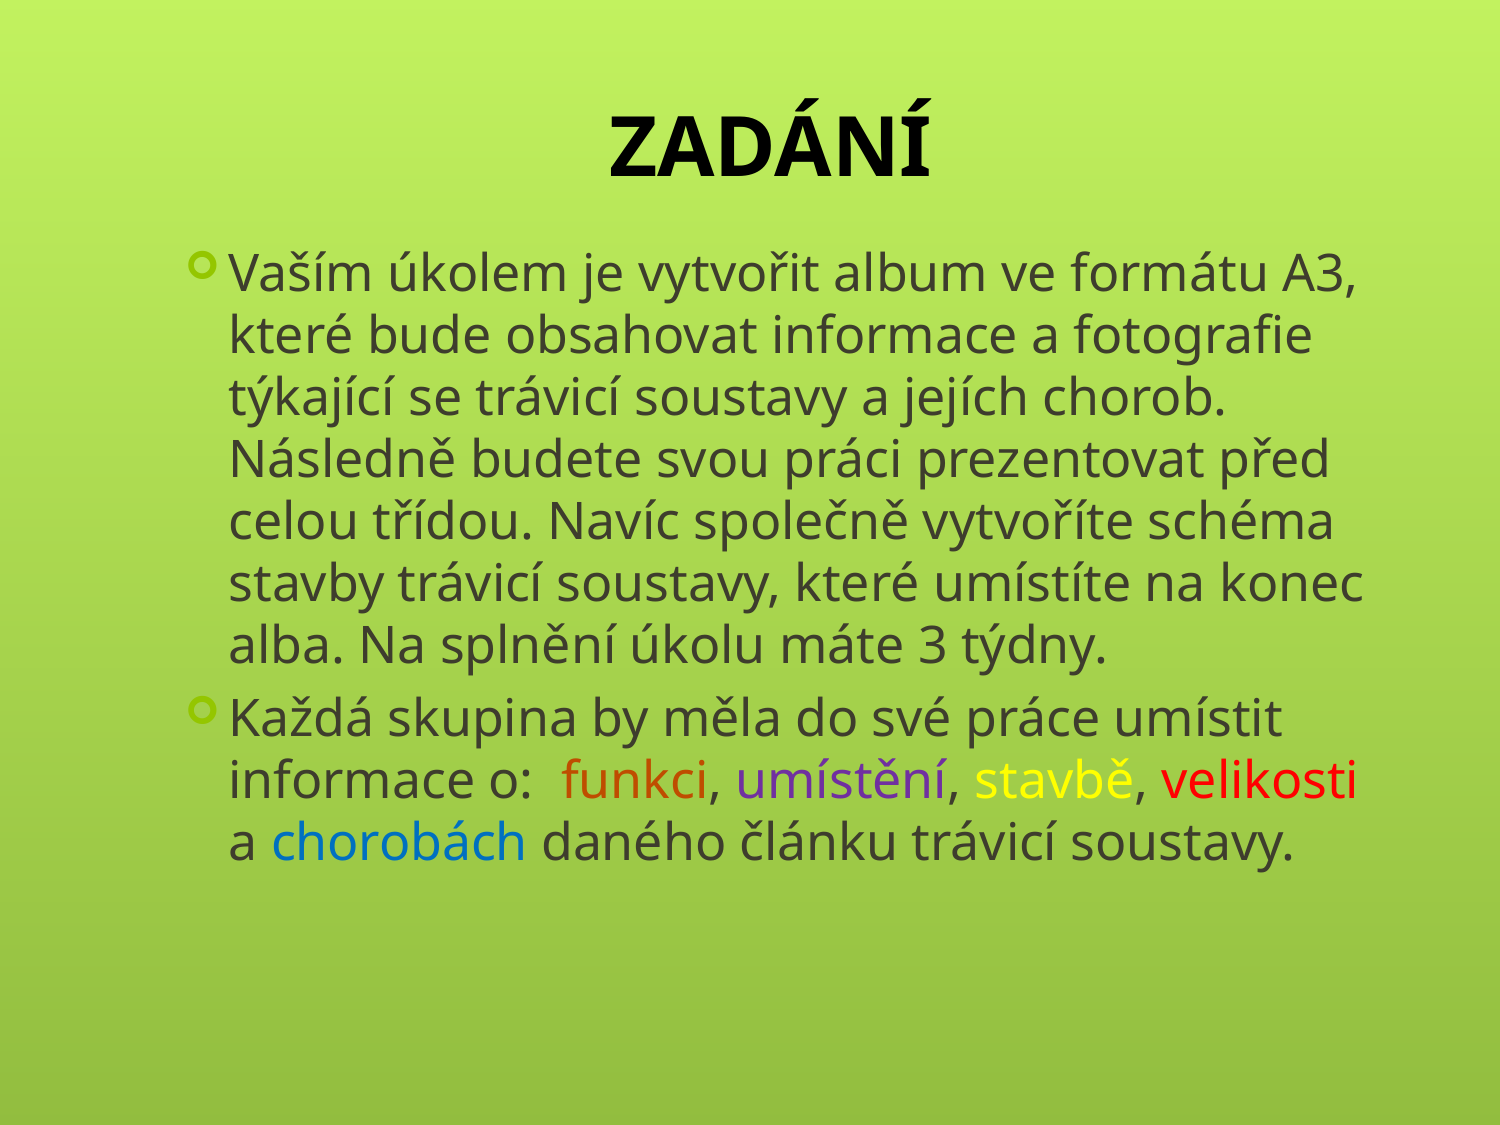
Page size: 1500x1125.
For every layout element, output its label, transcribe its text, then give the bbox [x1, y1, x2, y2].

list Vaším úkolem je vytvořit album ve formátu A3, které bude obsahovat informace a fotografie týkající se trávicí soustavy a jejích chorob. Následně budete svou práci prezentovat před celou třídou. Navíc společně vytvoříte schéma stavby trávicí soustavy, které umístíte na konec alba. Na splnění úkolu máte 3 týdny. Každá skupina by měla do své práce umístit informace o: funkci, umístění, stavbě, velikosti a chorobách daného článku trávicí soustavy. [159, 231, 1388, 1000]
title ZADÁNÍ [218, 54, 1324, 201]
